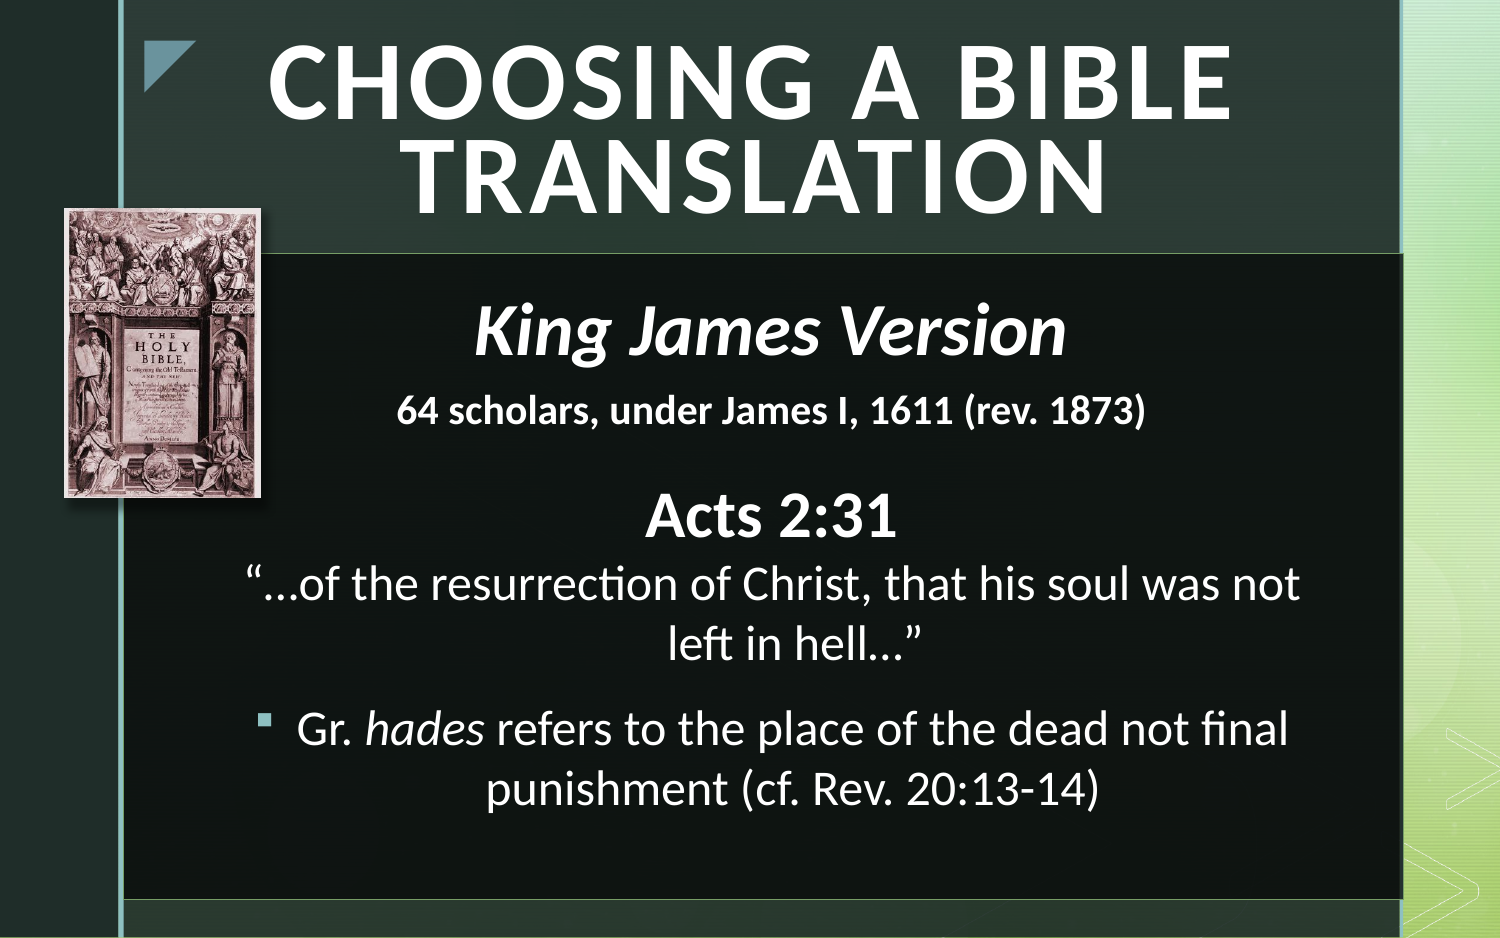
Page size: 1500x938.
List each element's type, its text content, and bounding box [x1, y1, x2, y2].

title Choosing a Bible Translation [206, 18, 1338, 209]
picture [64, 208, 261, 498]
list King James Version 64 scholars, under James I, 1611 (rev. 1873) Acts 2:31 “…of the resurrection of Christ, that his soul was not left in hell…” Gr. hades refers to the place of the dead not final punishment (cf. Rev. 20:13-14) [206, 280, 1338, 857]
picture [1404, 0, 1500, 938]
